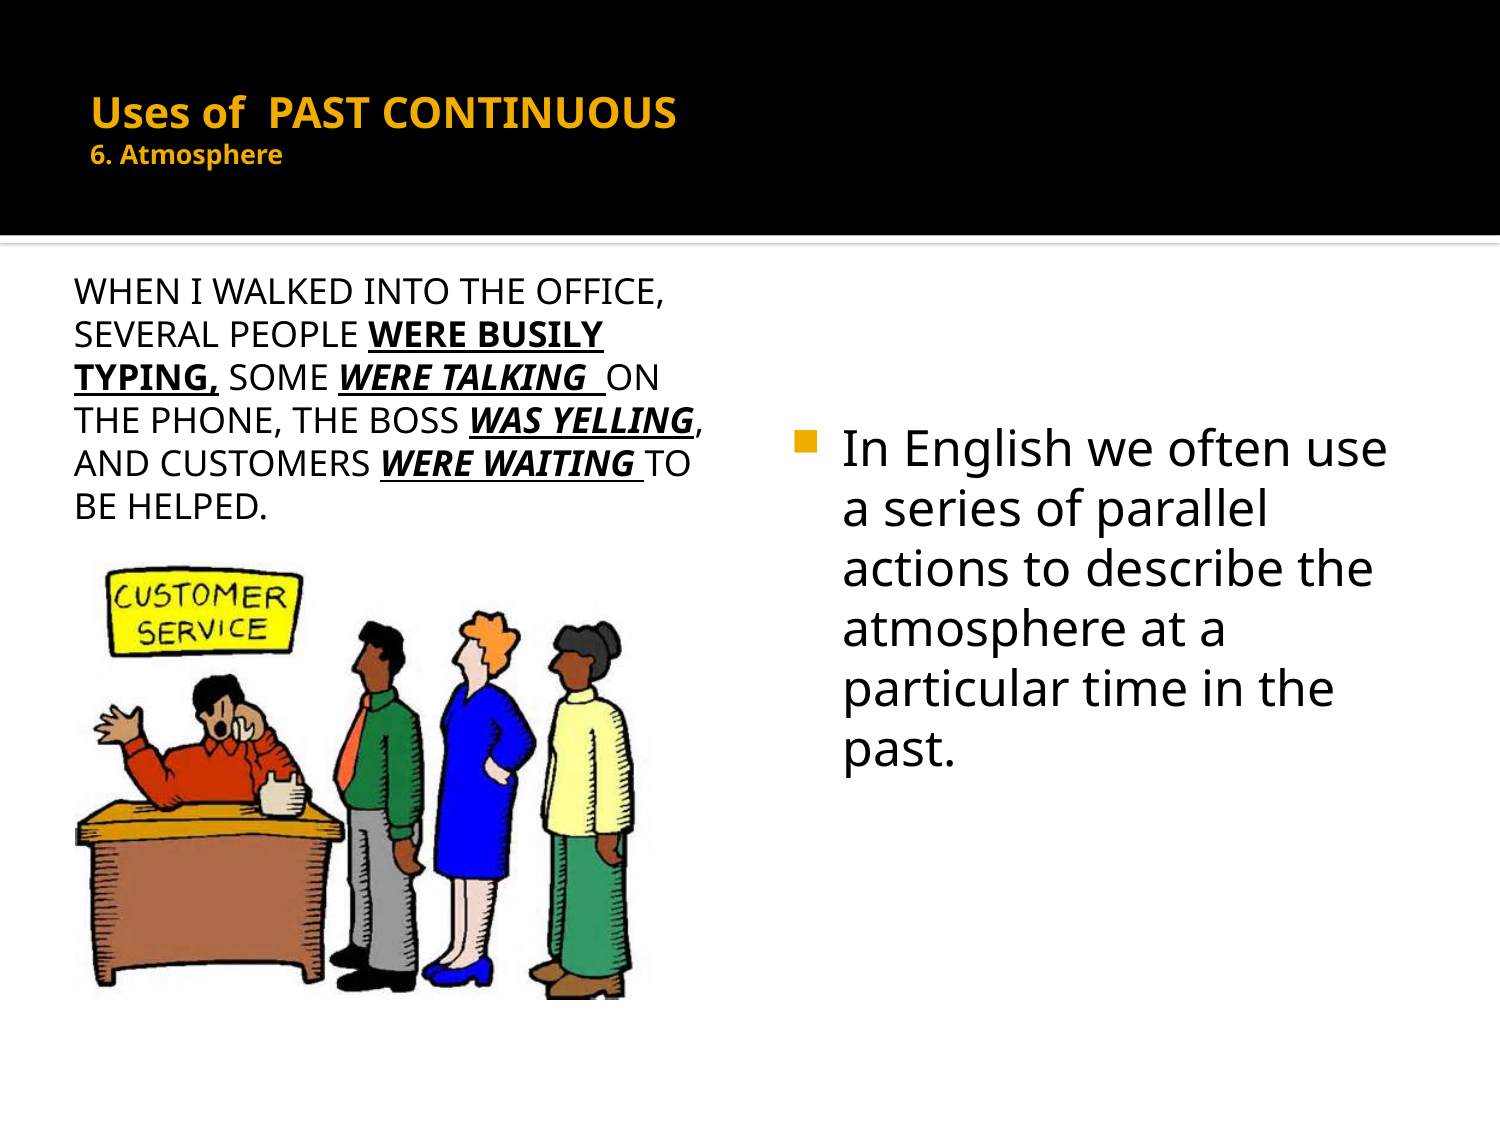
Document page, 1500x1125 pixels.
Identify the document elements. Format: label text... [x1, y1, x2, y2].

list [74, 562, 652, 1000]
title Uses of PAST CONTINUOUS 6. Atmosphere [75, 24, 1425, 231]
list In English we often use a series of parallel actions to describe the atmosphere at a particular time in the past. [761, 401, 1425, 1050]
list When I walked into the office, several people were busily typing, some were talking on the phone, the boss was yelling, and customers were waiting to be helped. [50, 249, 738, 538]
